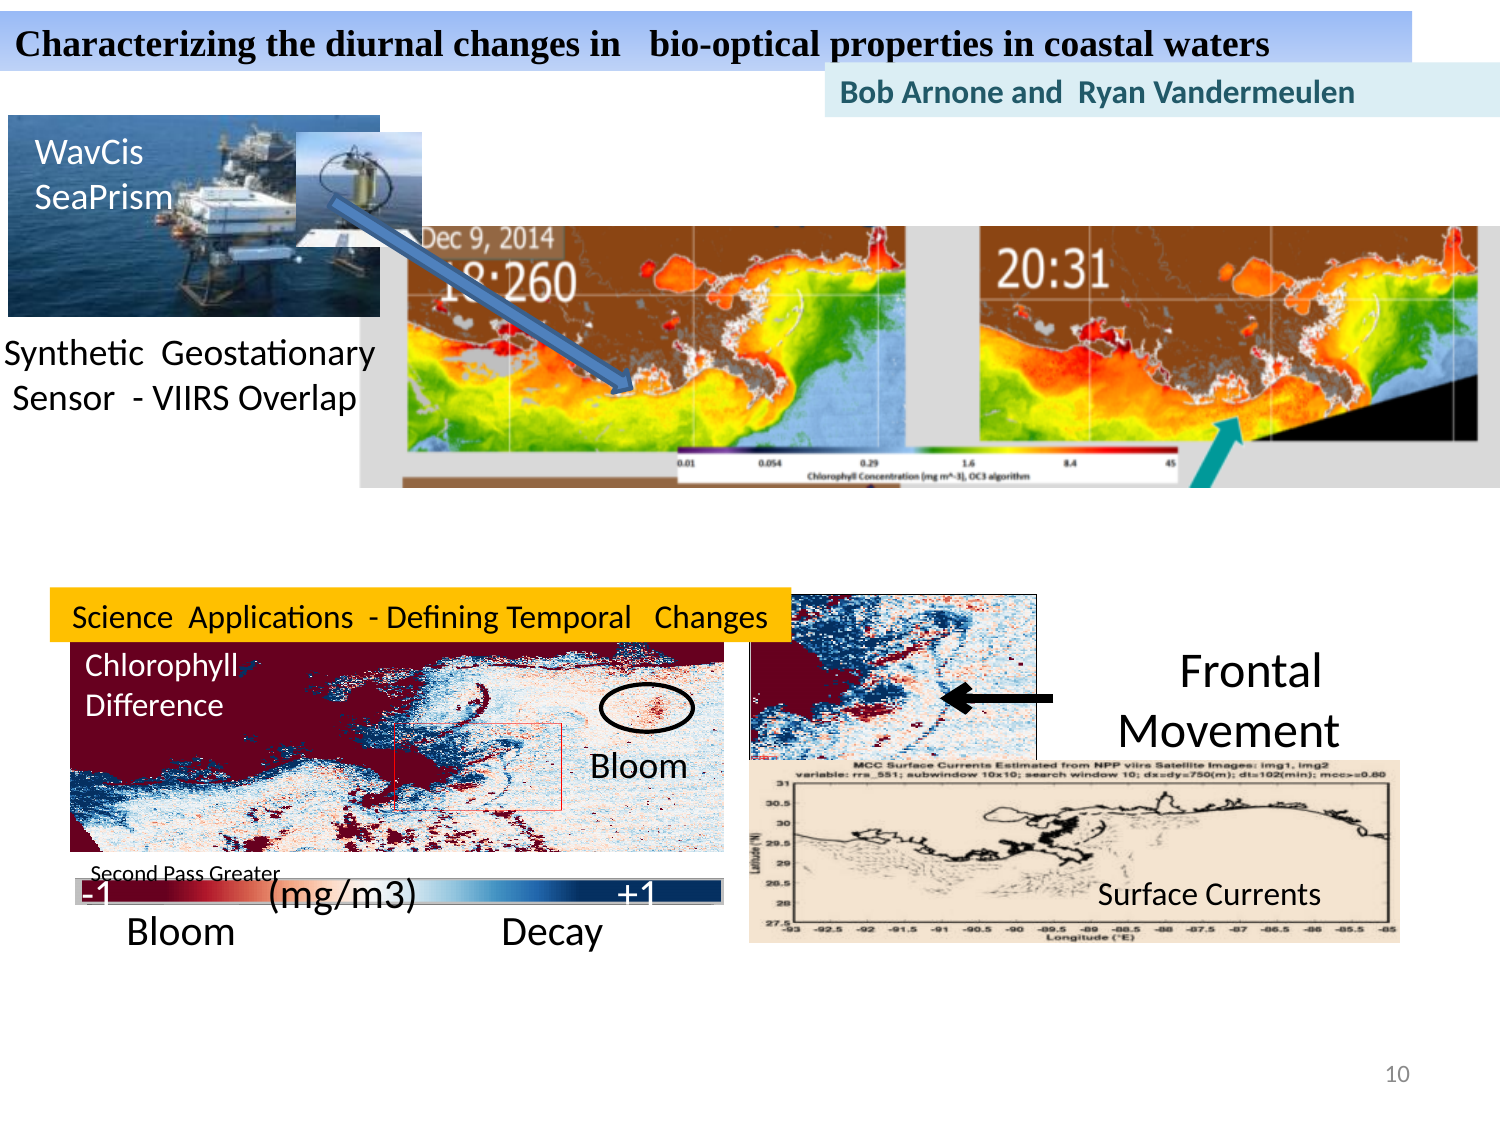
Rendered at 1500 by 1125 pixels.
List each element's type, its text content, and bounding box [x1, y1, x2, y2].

picture [358, 226, 1500, 488]
text_box Bob Arnone and Ryan Vandermeulen [824, 62, 1500, 118]
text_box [8, 115, 422, 318]
slide_number 10 [1074, 1042, 1425, 1103]
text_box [49, 587, 1401, 957]
text_box Characterizing the diurnal changes in bio-optical properties in coastal waters [0, 11, 1413, 71]
text_box Synthetic Geostationary Sensor - VIIRS Overlap [0, 320, 353, 426]
